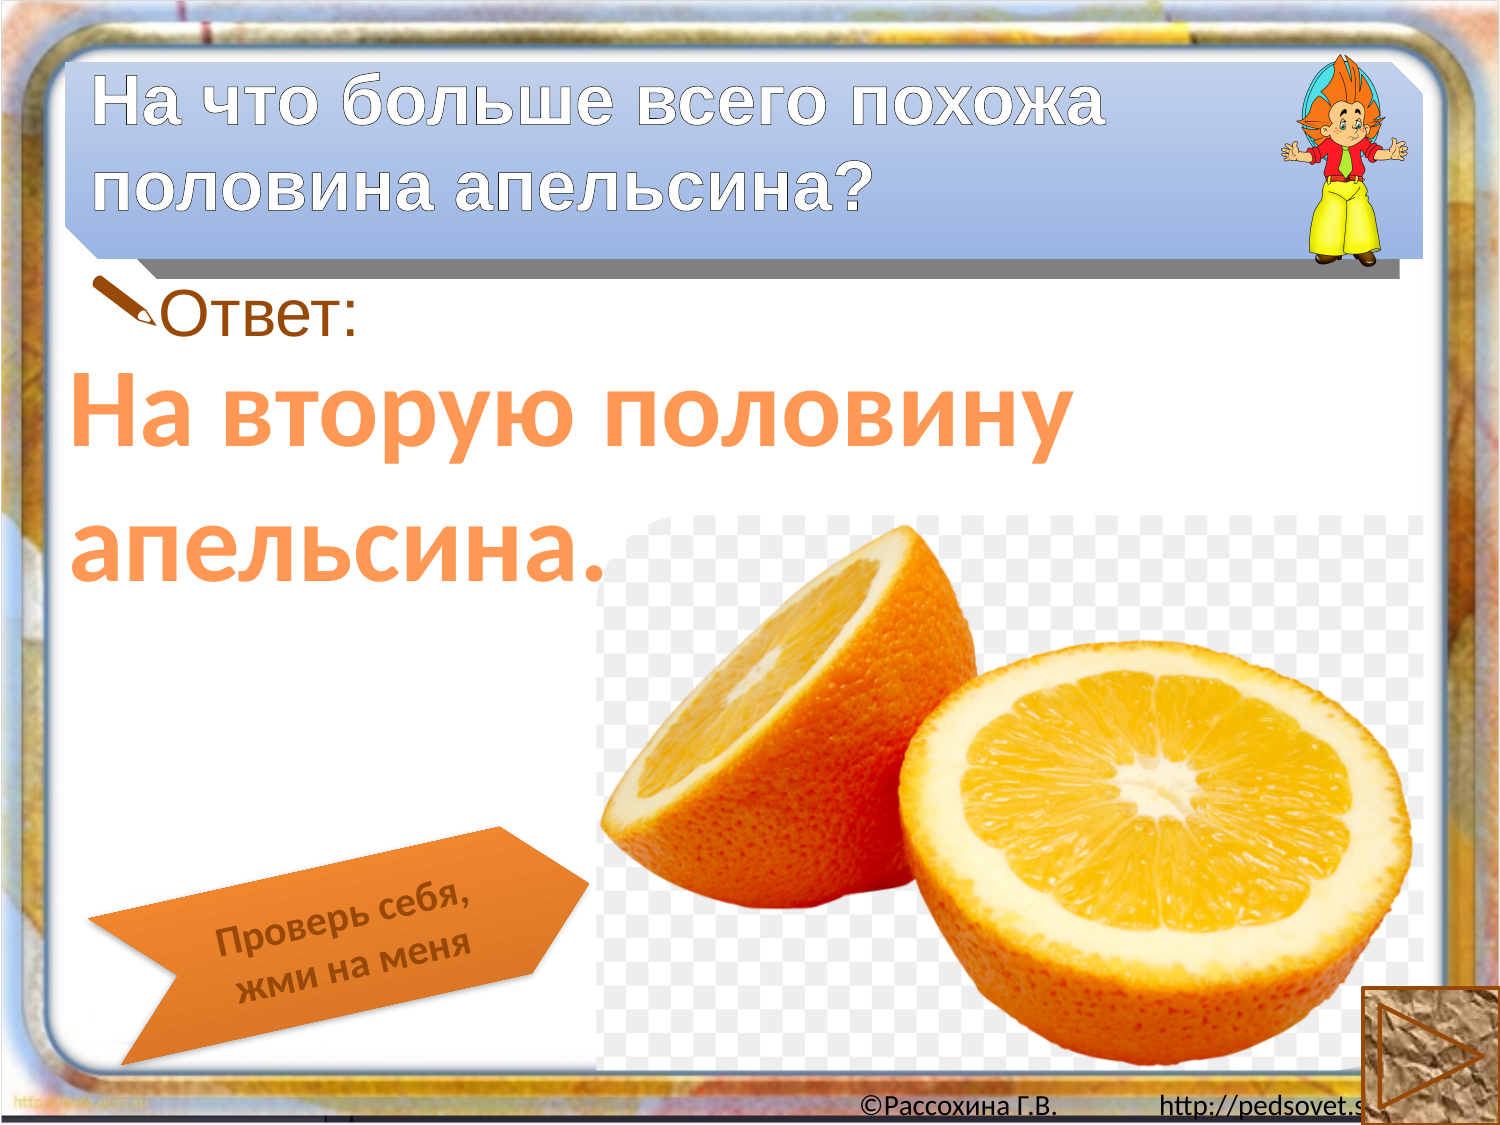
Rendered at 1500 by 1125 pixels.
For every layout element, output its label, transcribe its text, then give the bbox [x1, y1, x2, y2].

text_box Проверь себя, жми на меня [88, 826, 590, 1065]
title На что больше всего похожа половина апельсина? [75, 45, 1425, 233]
list Ответ: [75, 262, 396, 326]
text_box [1361, 986, 1500, 1125]
text_box На вторую половину апельсина. [53, 326, 1436, 612]
picture [0, 0, 1500, 1125]
